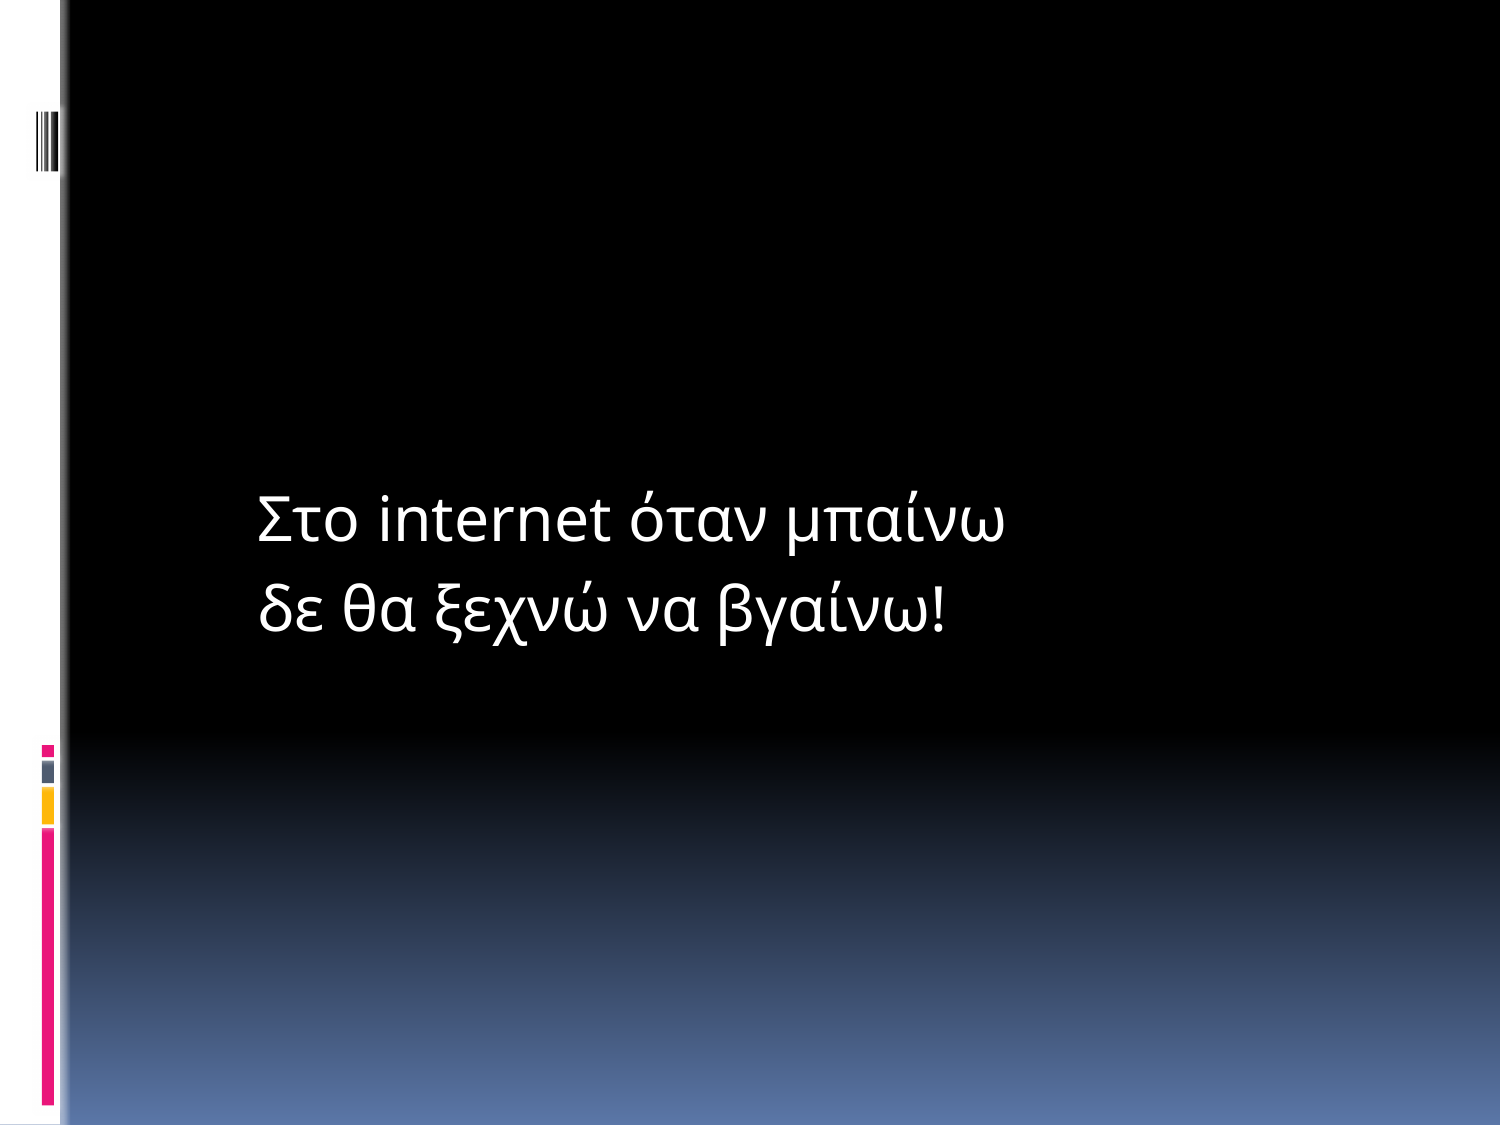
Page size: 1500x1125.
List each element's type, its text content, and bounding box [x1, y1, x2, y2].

list Στο internet όταν μπαίνω δε θα ξεχνώ να βγαίνω! [150, 292, 1425, 1043]
